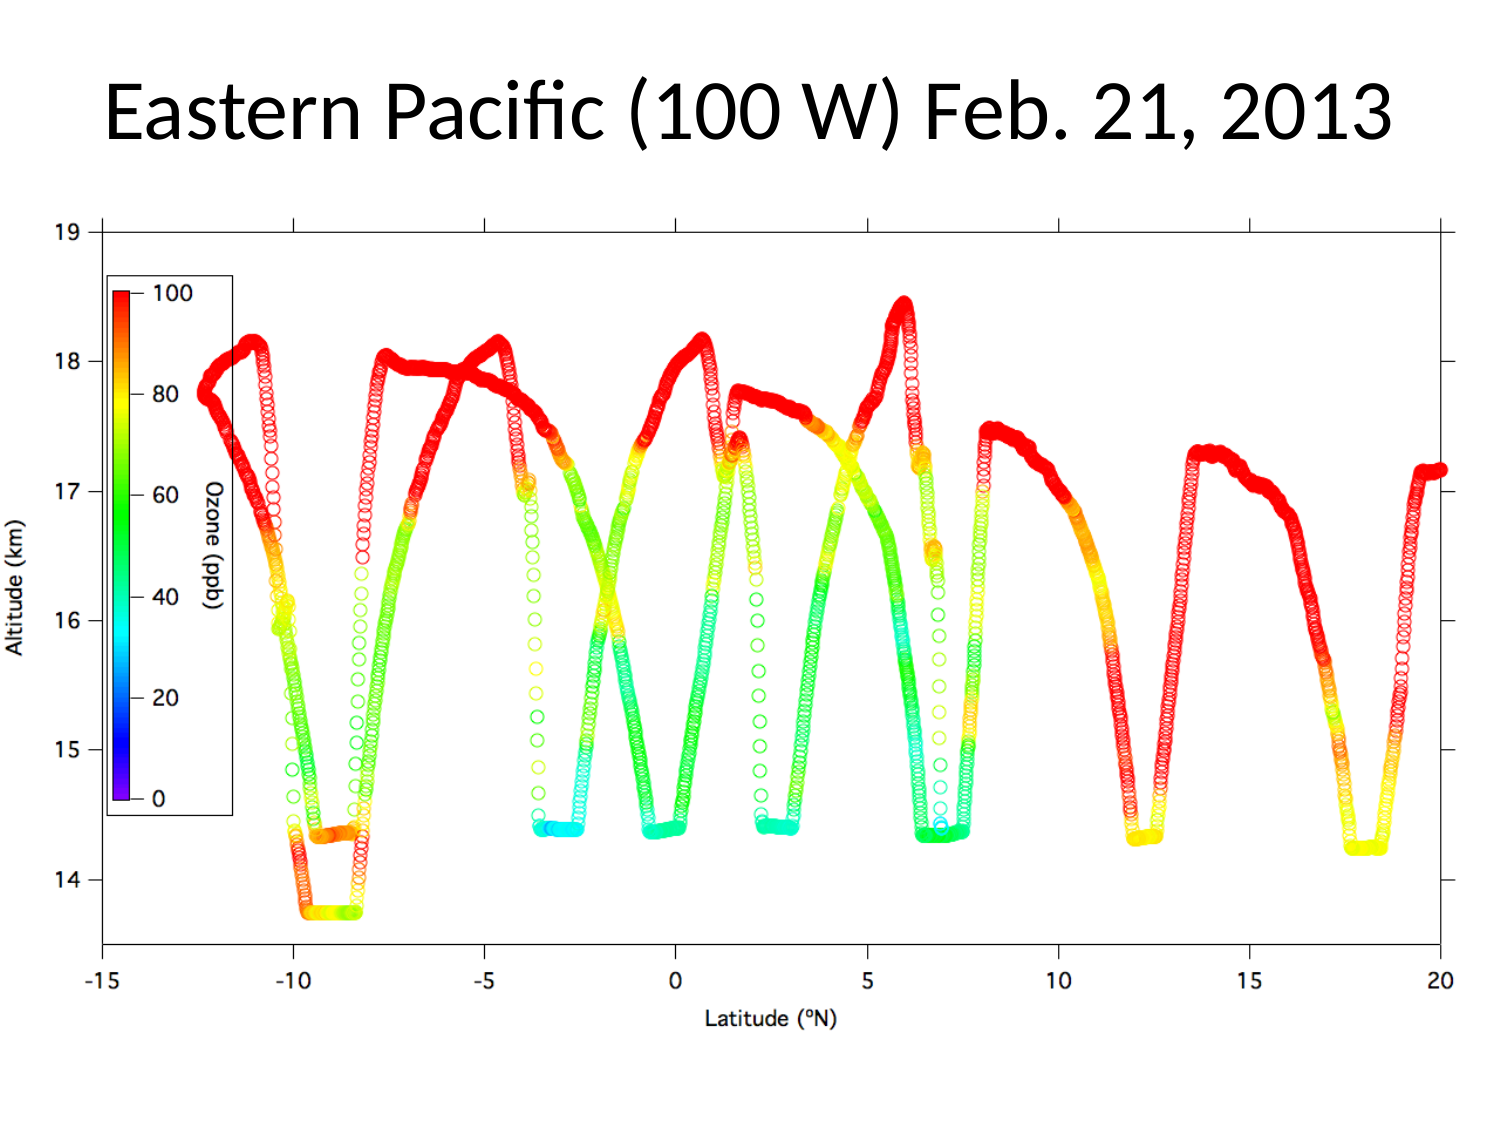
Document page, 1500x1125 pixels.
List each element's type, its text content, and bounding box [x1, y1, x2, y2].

picture [0, 206, 1500, 1032]
title Eastern Pacific (100 W) Feb. 21, 2013 [75, 45, 1425, 166]
